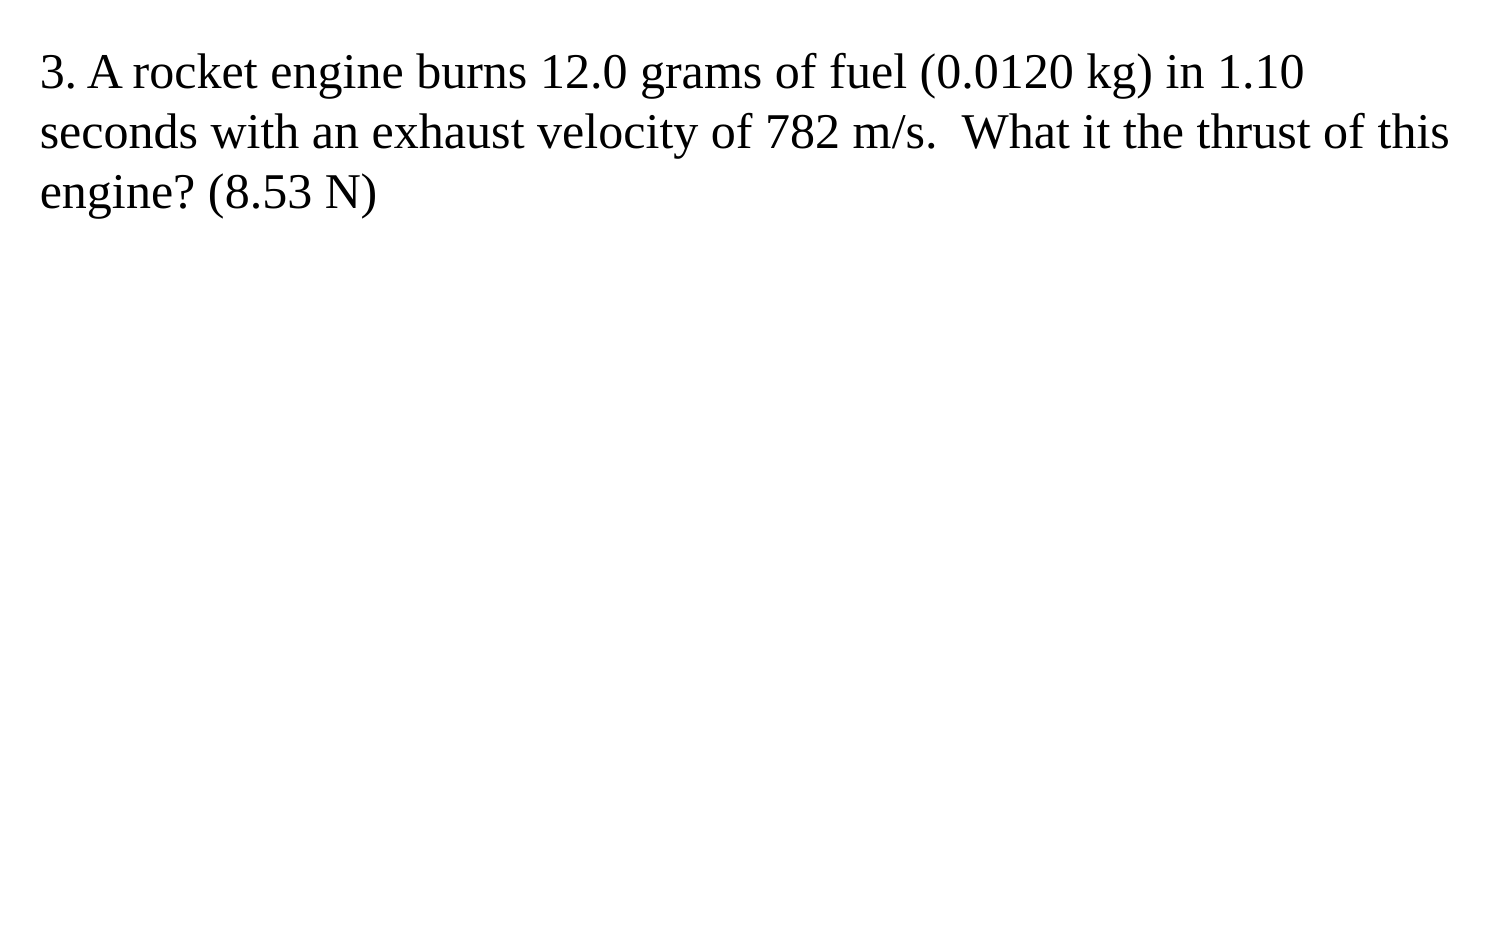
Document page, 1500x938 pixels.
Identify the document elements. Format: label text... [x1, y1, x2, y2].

text_box 3. A rocket engine burns 12.0 grams of fuel (0.0120 kg) in 1.10 seconds with an exhaust velocity of 782 m/s. What it the thrust of this engine? (8.53 N) [24, 31, 1475, 286]
